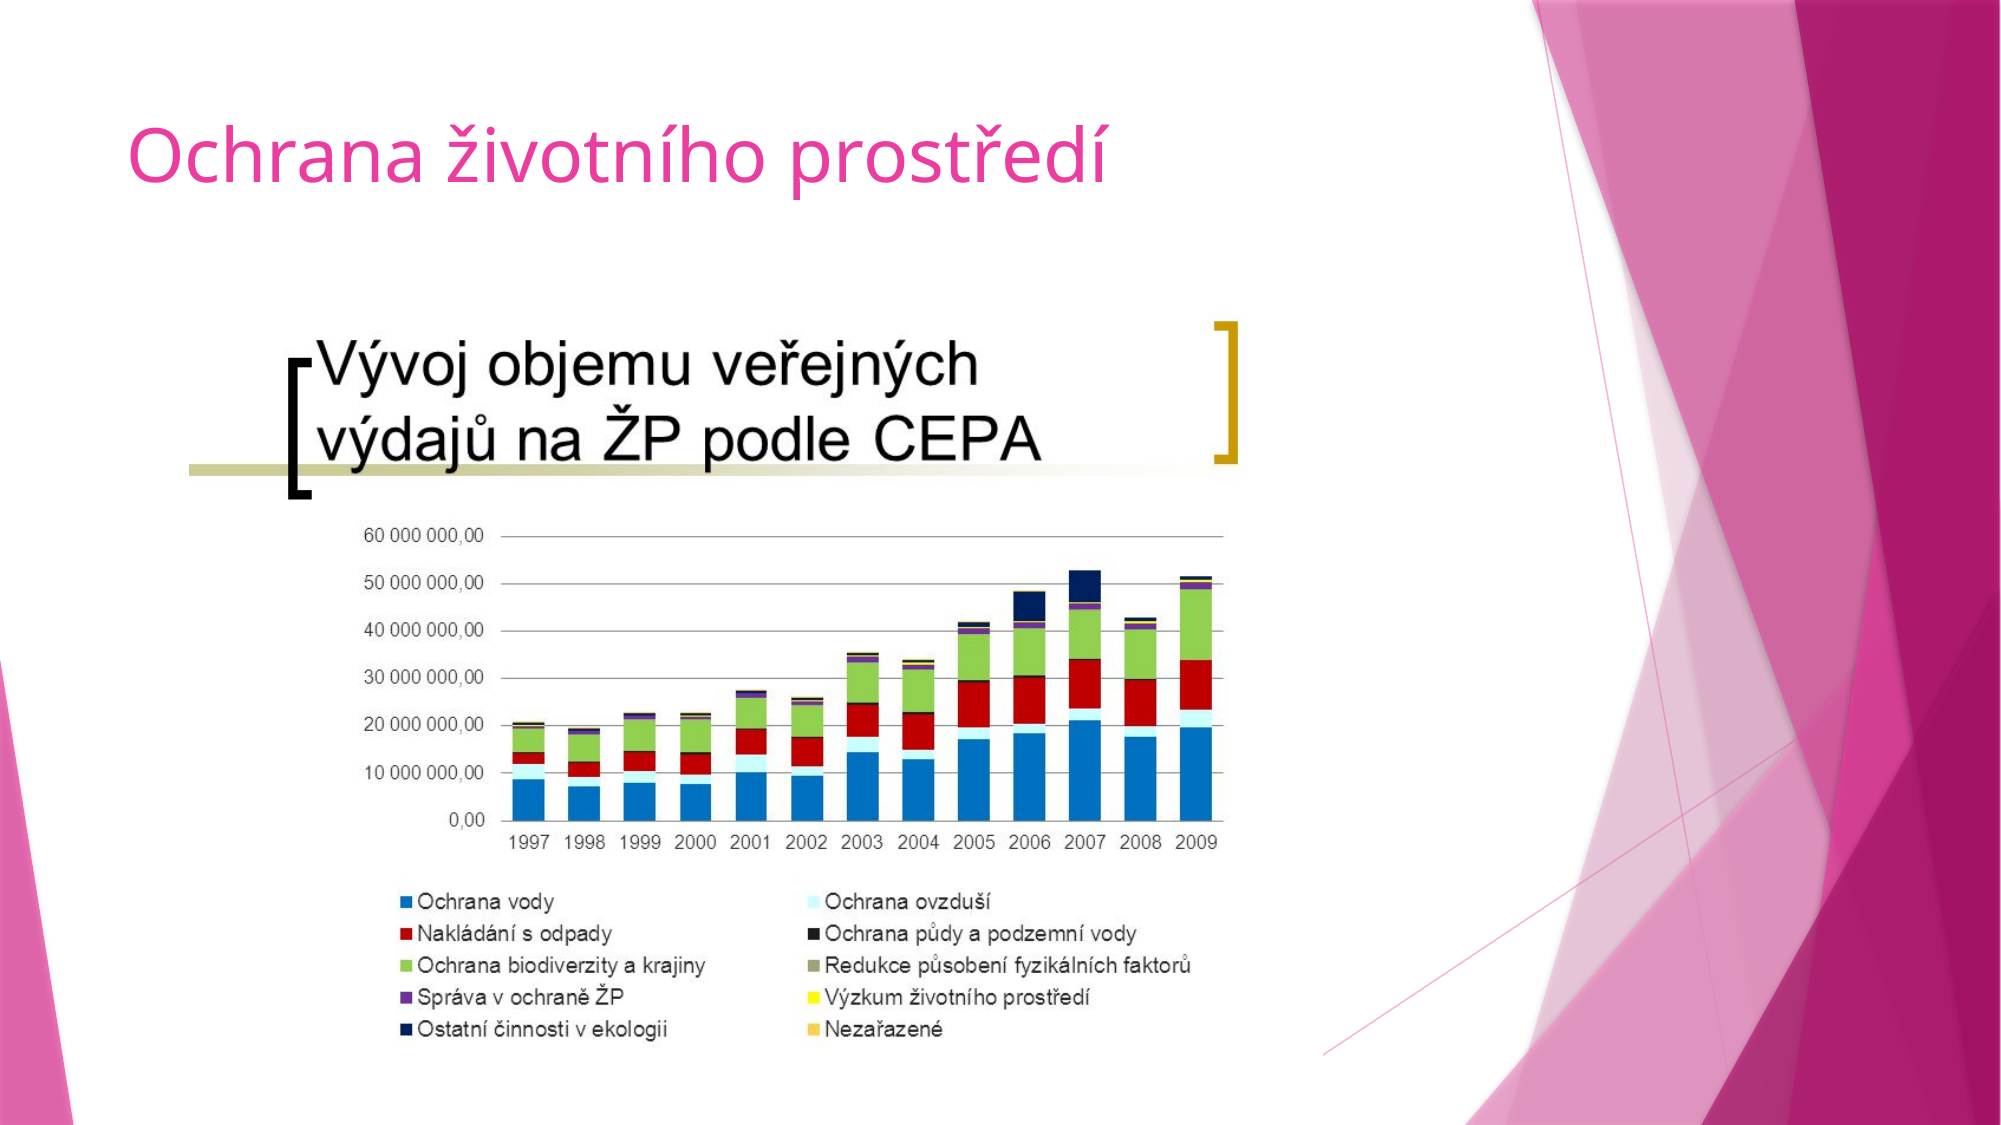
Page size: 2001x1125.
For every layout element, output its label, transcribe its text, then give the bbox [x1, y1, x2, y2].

title Ochrana životního prostředí [111, 99, 1522, 317]
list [188, 292, 1323, 1125]
